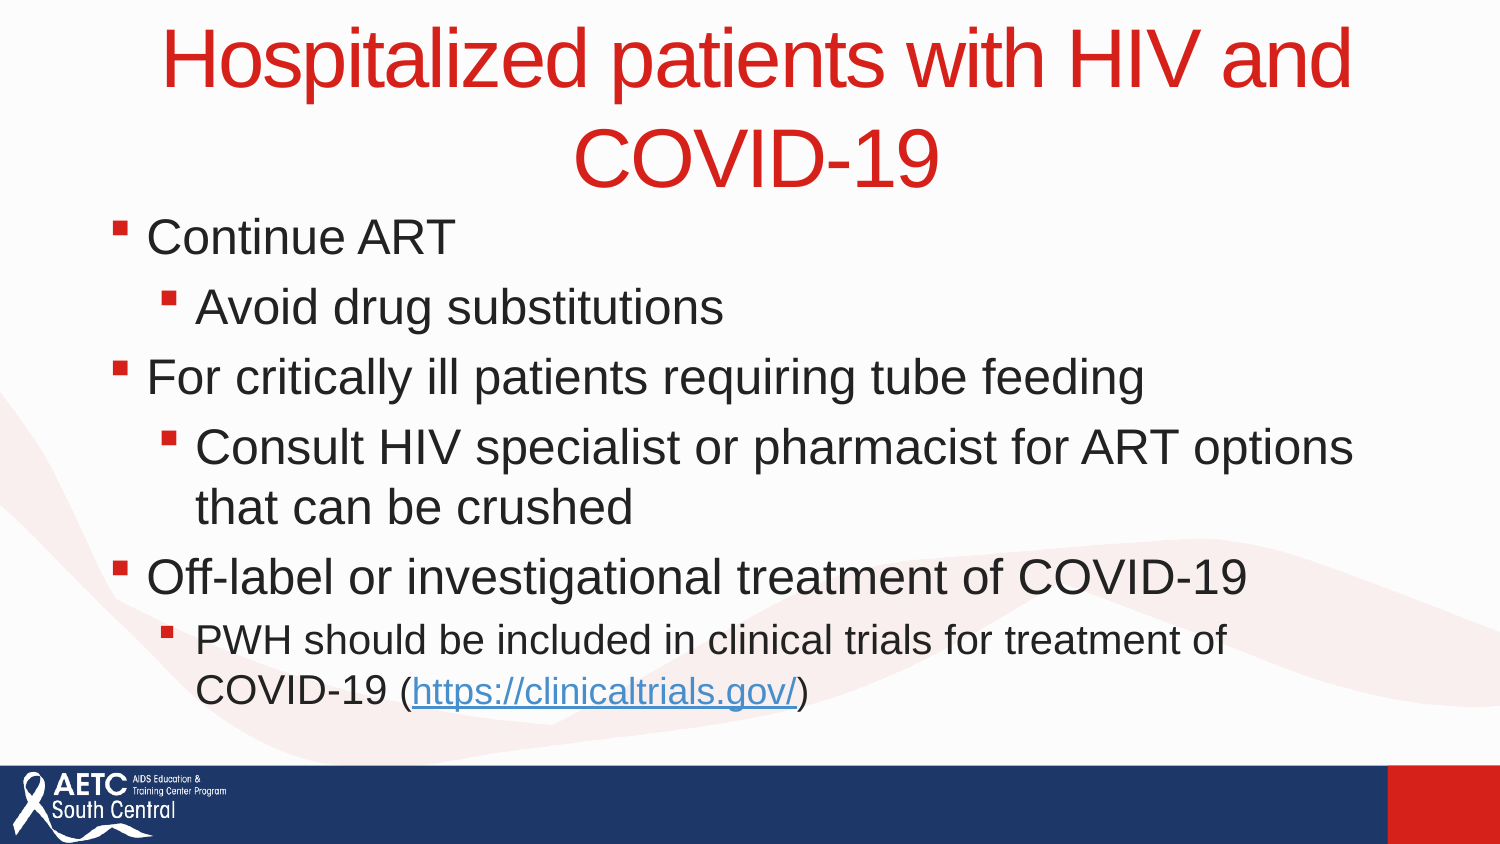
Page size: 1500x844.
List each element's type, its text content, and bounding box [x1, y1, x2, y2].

picture [12, 770, 227, 844]
title Hospitalized patients with HIV and COVID-19 [75, 33, 1440, 175]
list Continue ART Avoid drug substitutions For critically ill patients requiring tube feeding Consult HIV specialist or pharmacist for ART options that can be crushed Off-label or investigational treatment of COVID-19 PWH should be included in clinical trials for treatment of COVID-19 (https://clinicaltrials.gov/) [75, 196, 1388, 762]
